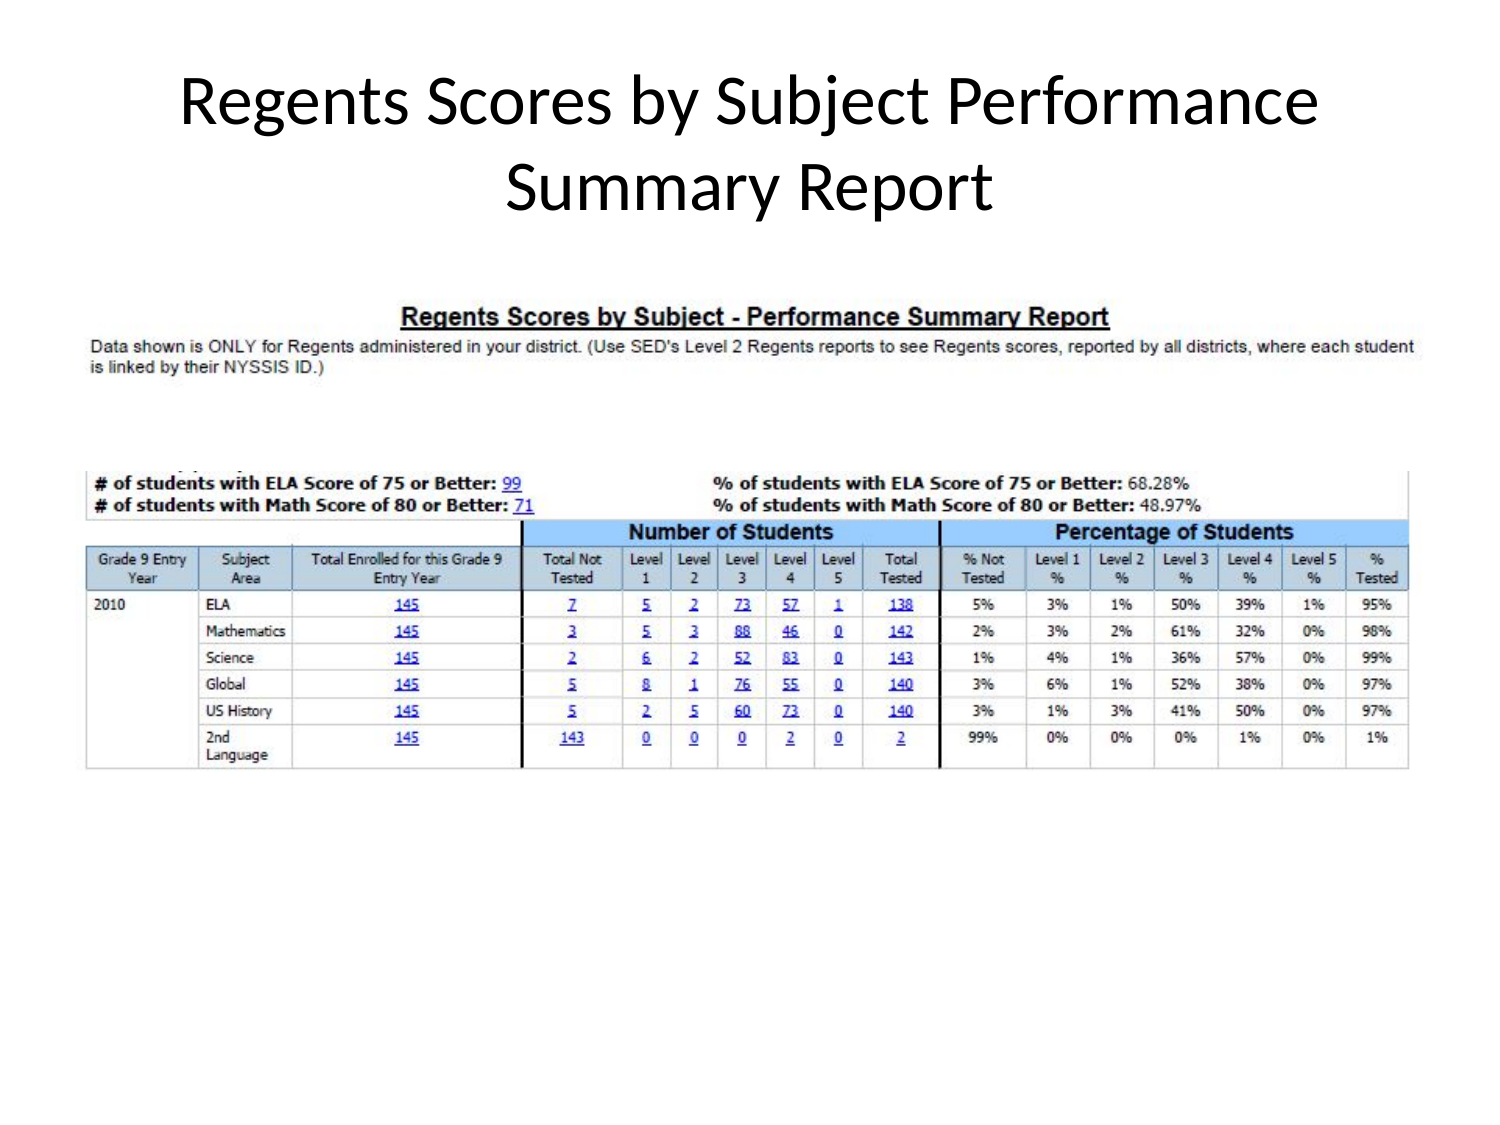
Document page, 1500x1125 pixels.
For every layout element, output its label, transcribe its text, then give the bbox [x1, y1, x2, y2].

title Regents Scores by Subject Performance Summary Report [75, 45, 1425, 233]
picture [72, 274, 1428, 390]
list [74, 471, 1426, 797]
